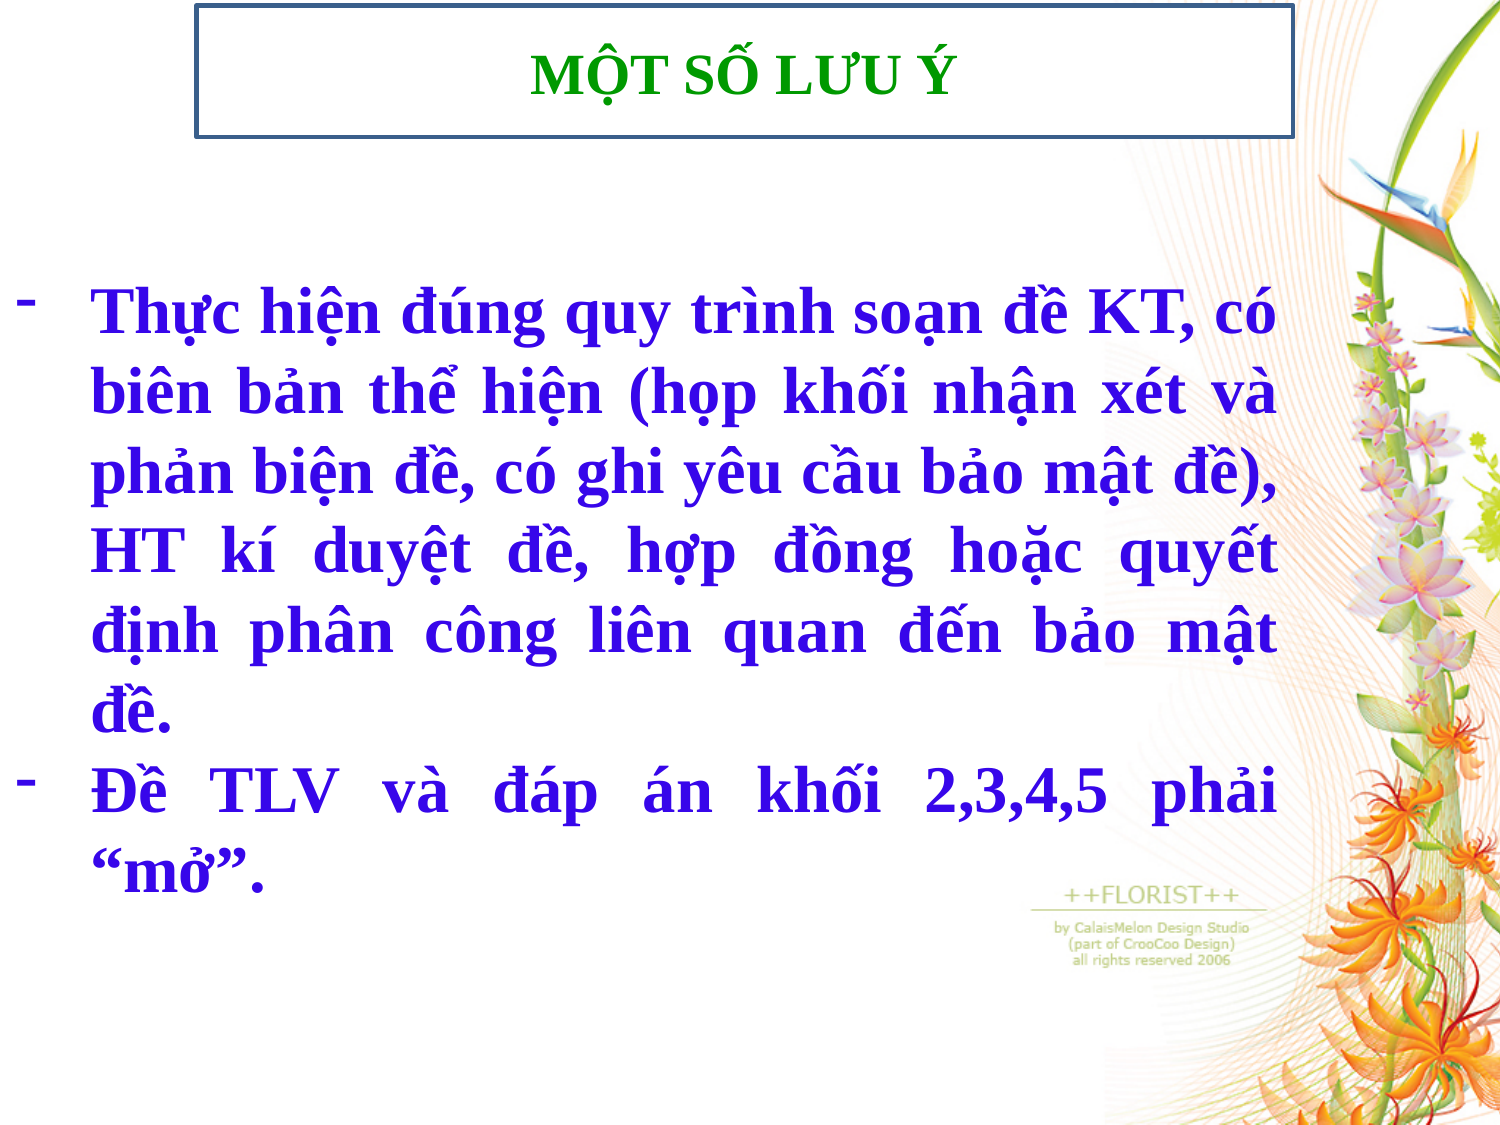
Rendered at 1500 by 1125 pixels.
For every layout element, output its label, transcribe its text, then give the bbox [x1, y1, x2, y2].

picture [0, 0, 1500, 1125]
text_box Thực hiện đúng quy trình soạn đề KT, có biên bản thể hiện (họp khối nhận xét và phản biện đề, có ghi yêu cầu bảo mật đề), HT kí duyệt đề, hợp đồng hoặc quyết định phân công liên quan đến bảo mật đề. Đề TLV và đáp án khối 2,3,4,5 phải “mở”. [0, 137, 1294, 1036]
text_box MỘT SỐ LƯU Ý [194, 3, 1295, 139]
